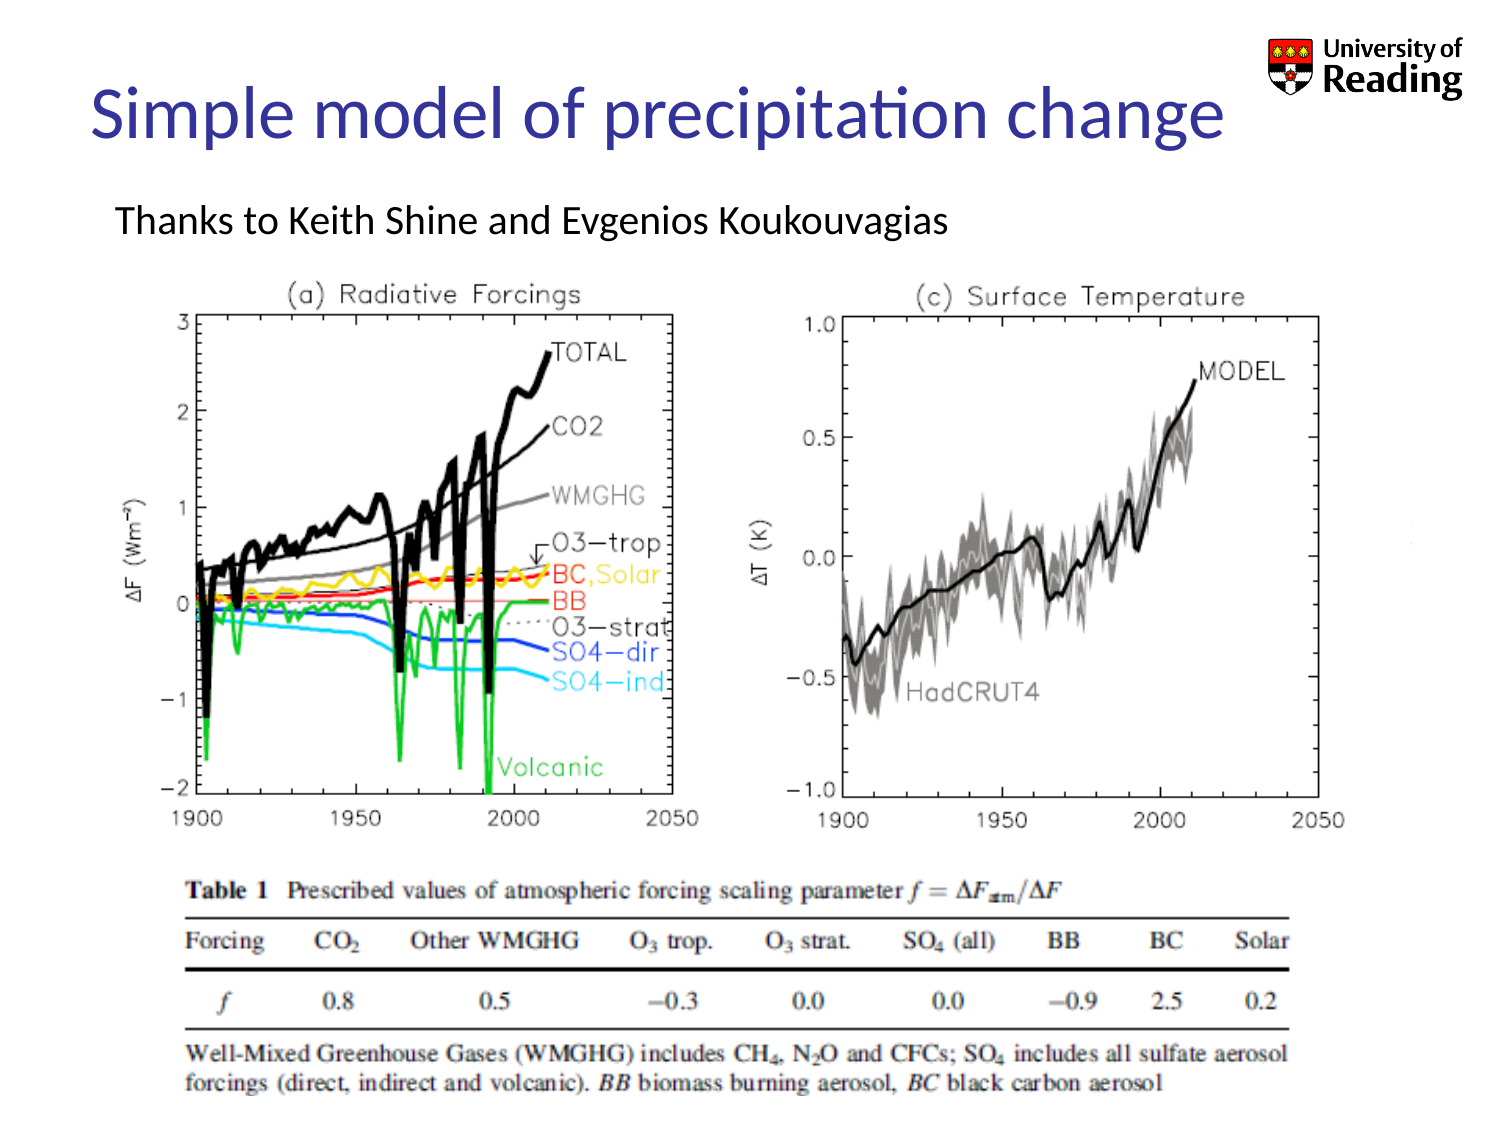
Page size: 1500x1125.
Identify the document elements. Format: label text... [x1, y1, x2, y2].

picture [1268, 37, 1463, 101]
title Simple model of precipitation change [74, 44, 1270, 173]
picture [80, 255, 1412, 1096]
text_box Thanks to Keith Shine and Evgenios Koukouvagias [100, 185, 1022, 251]
